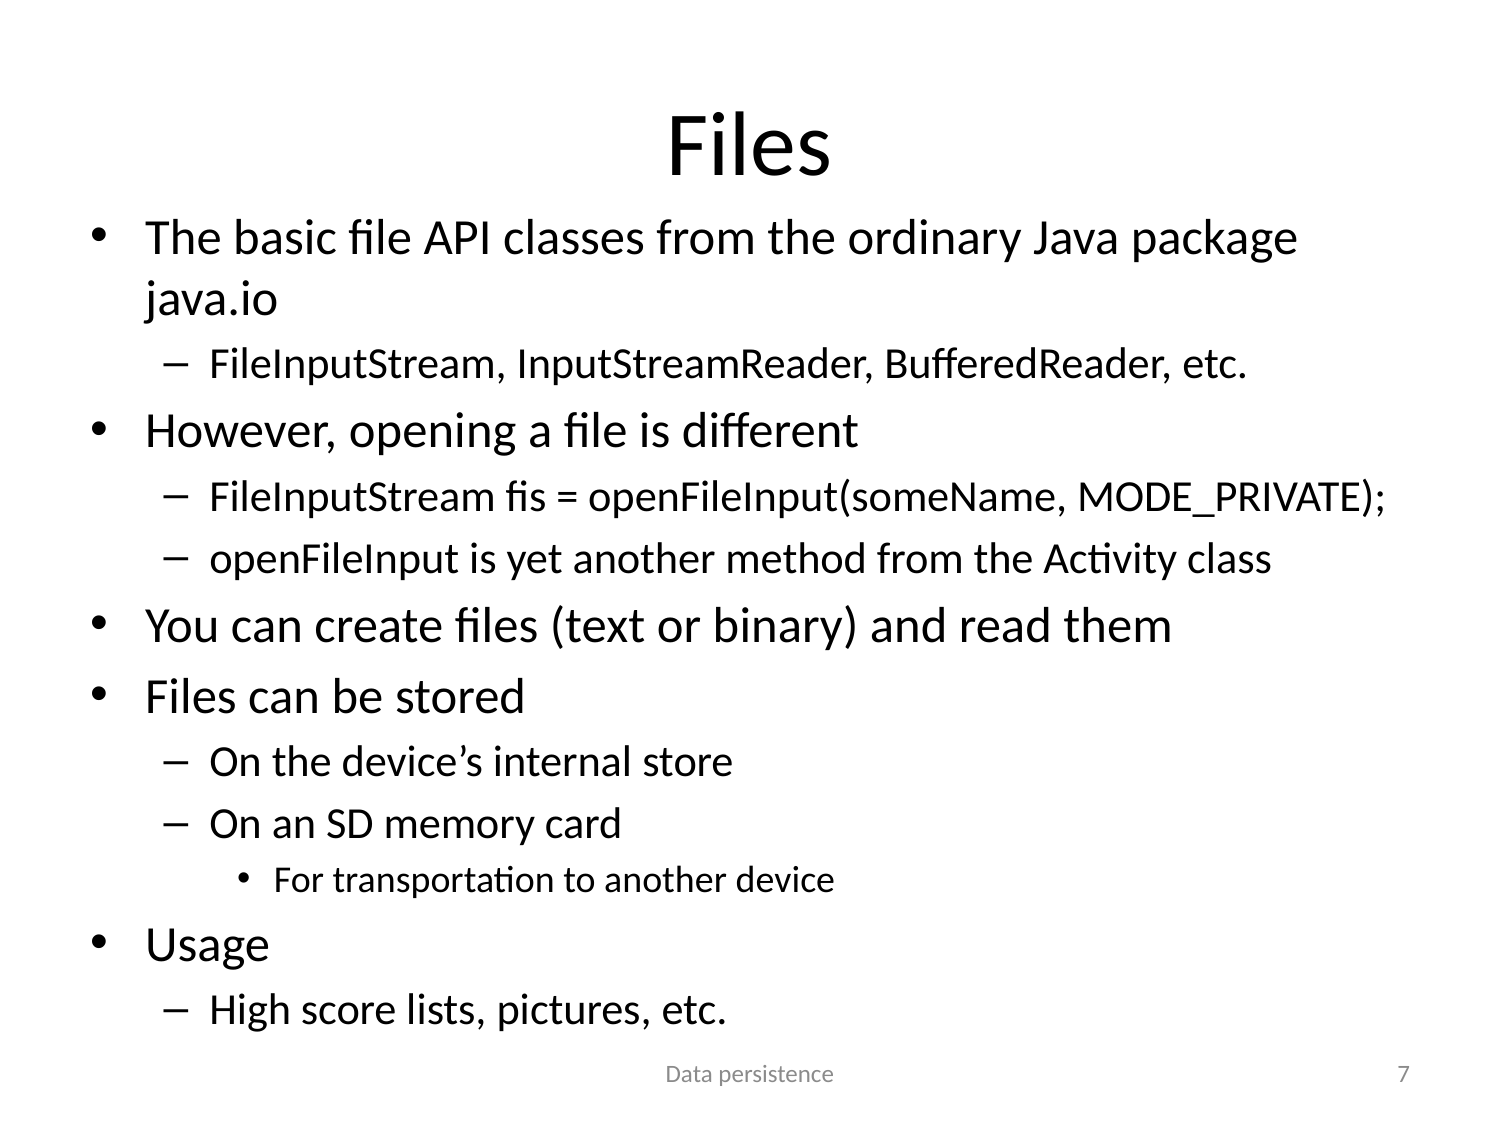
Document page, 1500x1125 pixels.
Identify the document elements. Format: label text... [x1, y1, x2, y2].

title Files [75, 45, 1425, 196]
list The basic file API classes from the ordinary Java package java.io FileInputStream, InputStreamReader, BufferedReader, etc. However, opening a file is different FileInputStream fis = openFileInput(someName, MODE_PRIVATE); openFileInput is yet another method from the Activity class You can create files (text or binary) and read them Files can be stored On the device’s internal store On an SD memory card For transportation to another device Usage High score lists, pictures, etc. [75, 196, 1425, 1059]
footer Data persistence [512, 1042, 988, 1103]
slide_number 7 [1074, 1042, 1425, 1103]
